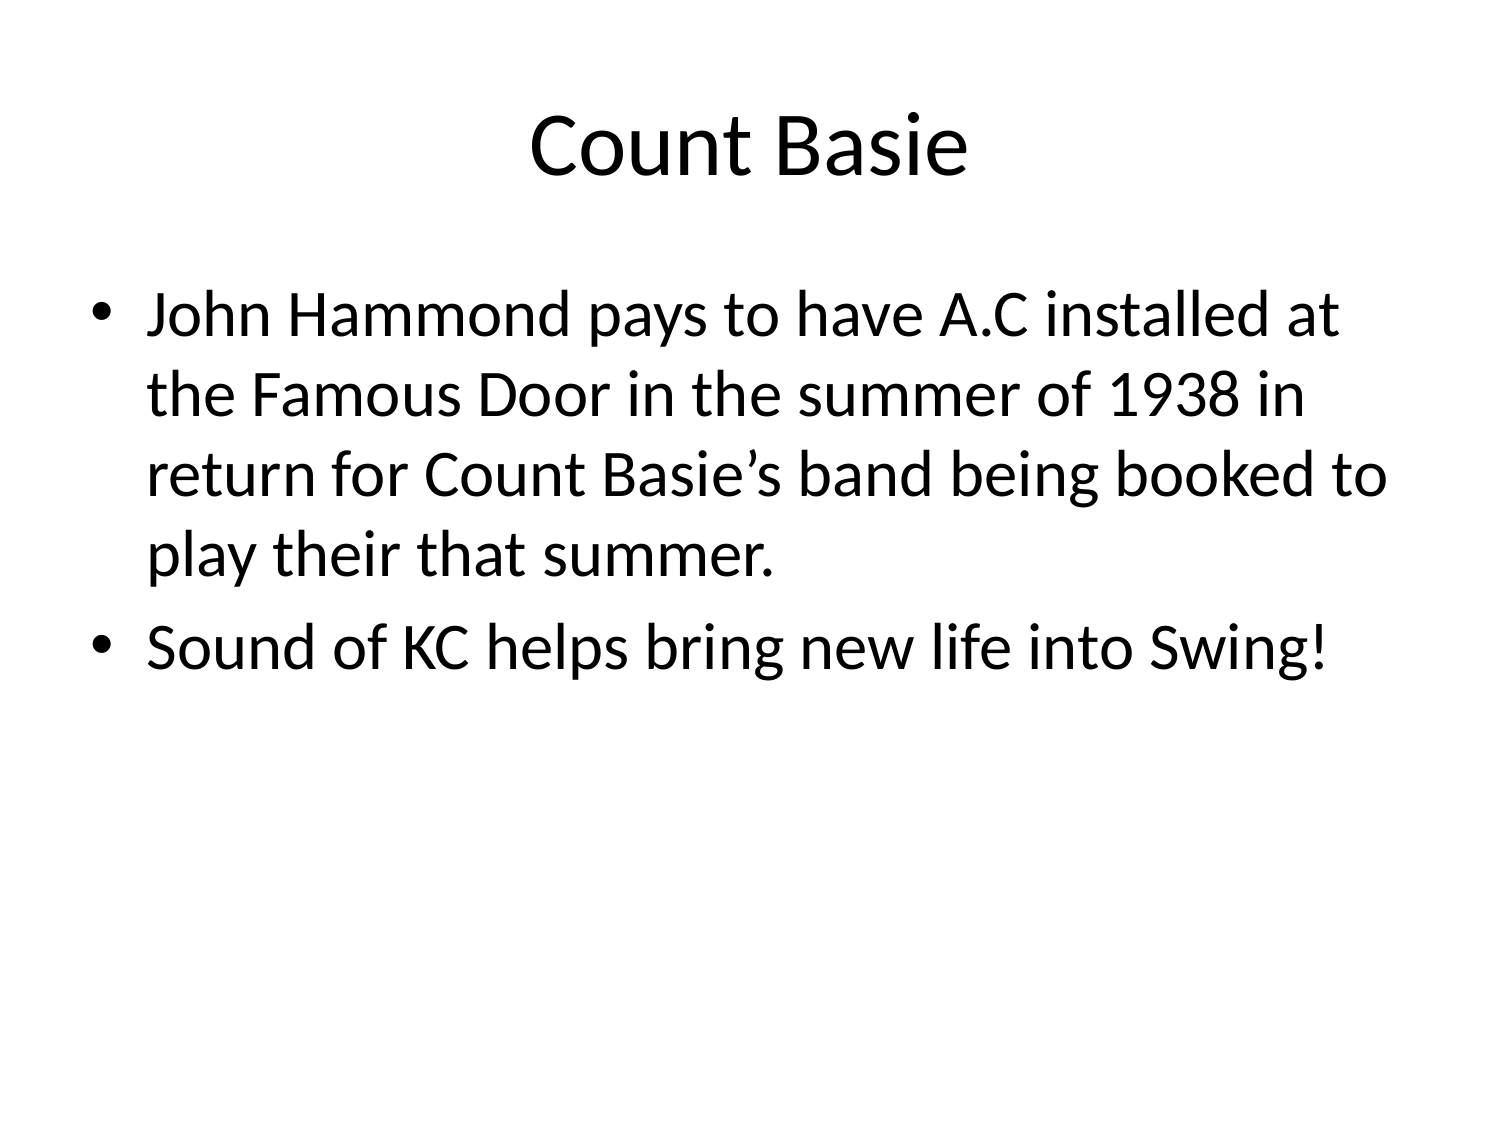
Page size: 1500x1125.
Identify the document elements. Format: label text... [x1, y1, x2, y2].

list John Hammond pays to have A.C installed at the Famous Door in the summer of 1938 in return for Count Basie’s band being booked to play their that summer. Sound of KC helps bring new life into Swing! [75, 262, 1425, 1005]
title Count Basie [75, 45, 1425, 233]
